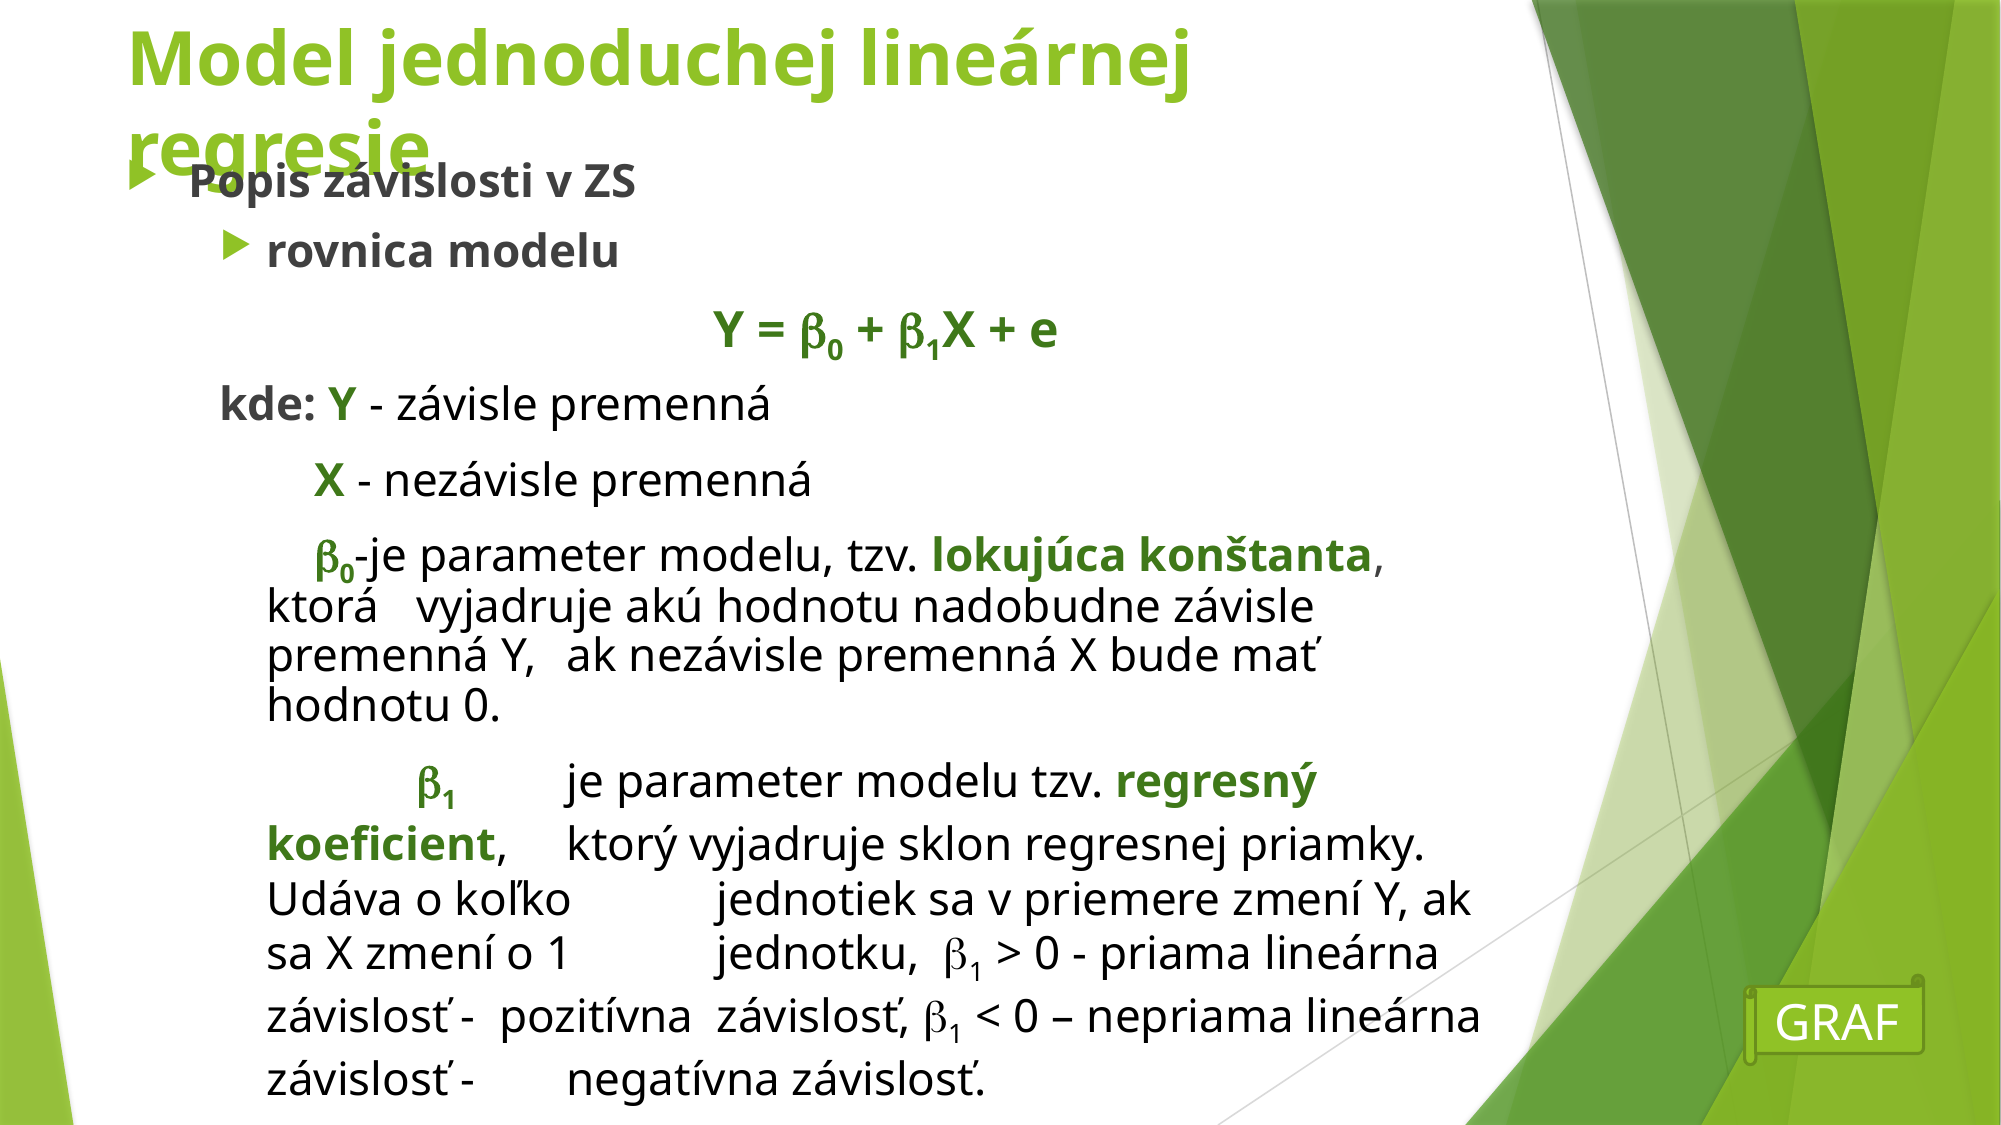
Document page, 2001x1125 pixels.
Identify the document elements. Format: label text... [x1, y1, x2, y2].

text_box GRAF [1743, 973, 1926, 1067]
list Popis závislosti v ZS rovnica modelu Y = 0 + 1X + e kde: Y - závisle premenná X - nezávisle premenná 0-je parameter modelu, tzv. lokujúca konštanta, ktorá vyjadruje akú hodnotu nadobudne závisle premenná Y, ak nezávisle premenná X bude mať hodnotu 0. 1 je parameter modelu tzv. regresný koeficient, ktorý vyjadruje sklon regresnej priamky. Udáva o koľko jednotiek sa v priemere zmení Y, ak sa X zmení o 1 jednotku, 1 > 0 - priama lineárna závislosť - pozitívna závislosť, 1 < 0 – nepriama lineárna závislosť - negatívna závislosť. [111, 157, 1522, 1125]
title Model jednoduchej lineárnej regresie [111, 2, 1522, 145]
